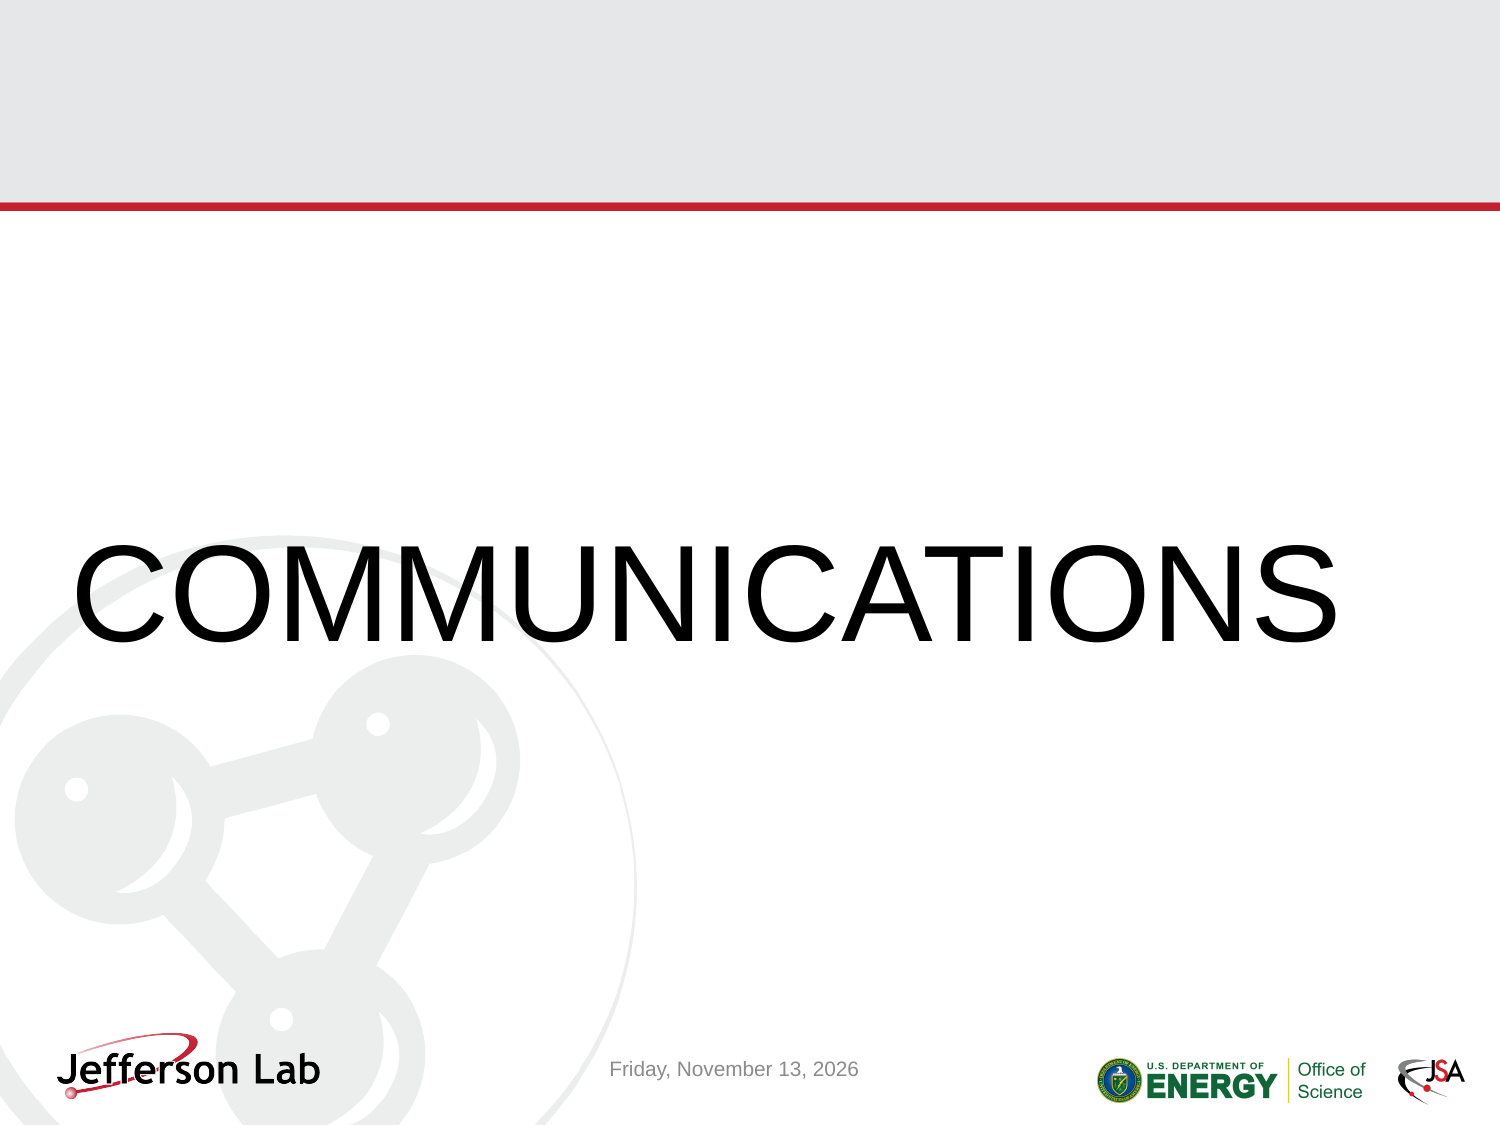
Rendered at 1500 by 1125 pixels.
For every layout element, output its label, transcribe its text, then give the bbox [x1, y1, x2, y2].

picture [0, 482, 662, 1125]
picture [1097, 1058, 1366, 1103]
picture [1398, 1059, 1465, 1105]
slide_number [594, 1038, 932, 1098]
list COMMUNICATIONS [52, 515, 1362, 857]
